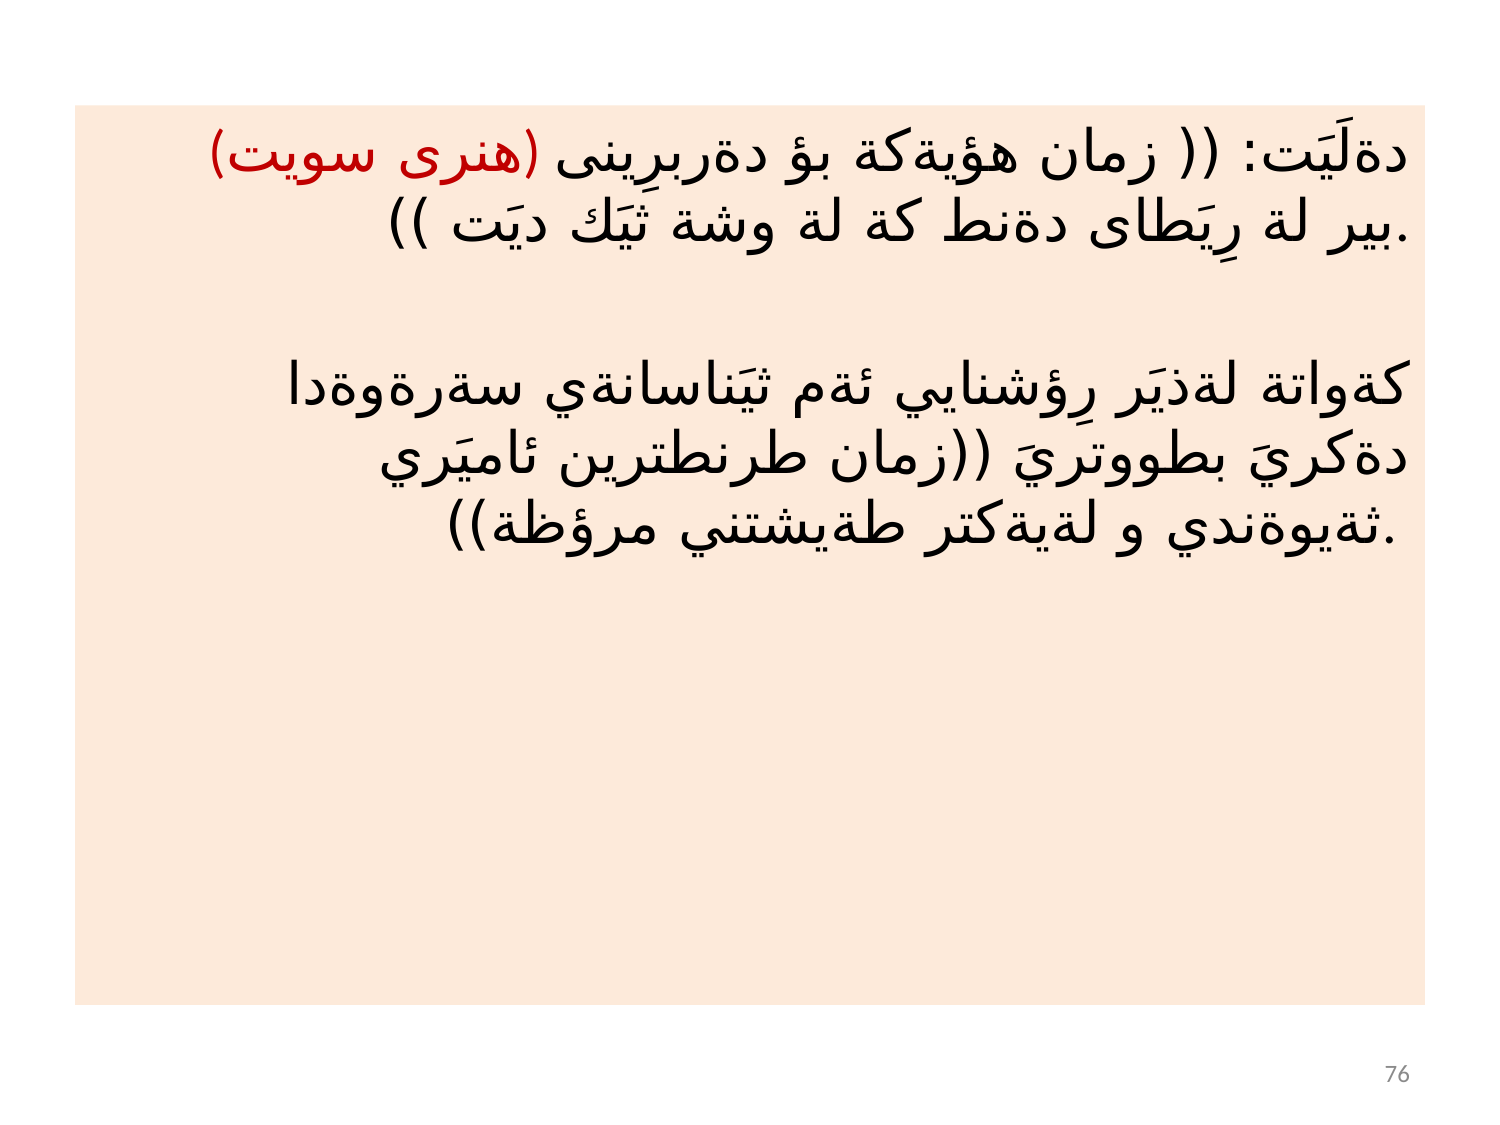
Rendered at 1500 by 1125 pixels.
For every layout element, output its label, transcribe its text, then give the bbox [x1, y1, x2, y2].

list (هنرى سويت) دةلَيَت: (( زمان هؤيةكة بؤ دةربرِينى بير لة رِيَطاى دةنط كة لة وشة ثيَك ديَت )). كةواتة لةذيَر رِؤشنايي ئةم ثيَناسانةي سةرةوةدا دةكريَ بطووتريَ ((زمان طرنطترين ئاميَري ثةيوةندي و لةيةكتر طةيشتني مرؤظة)). [75, 105, 1425, 1005]
slide_number 76 [1074, 1042, 1425, 1103]
